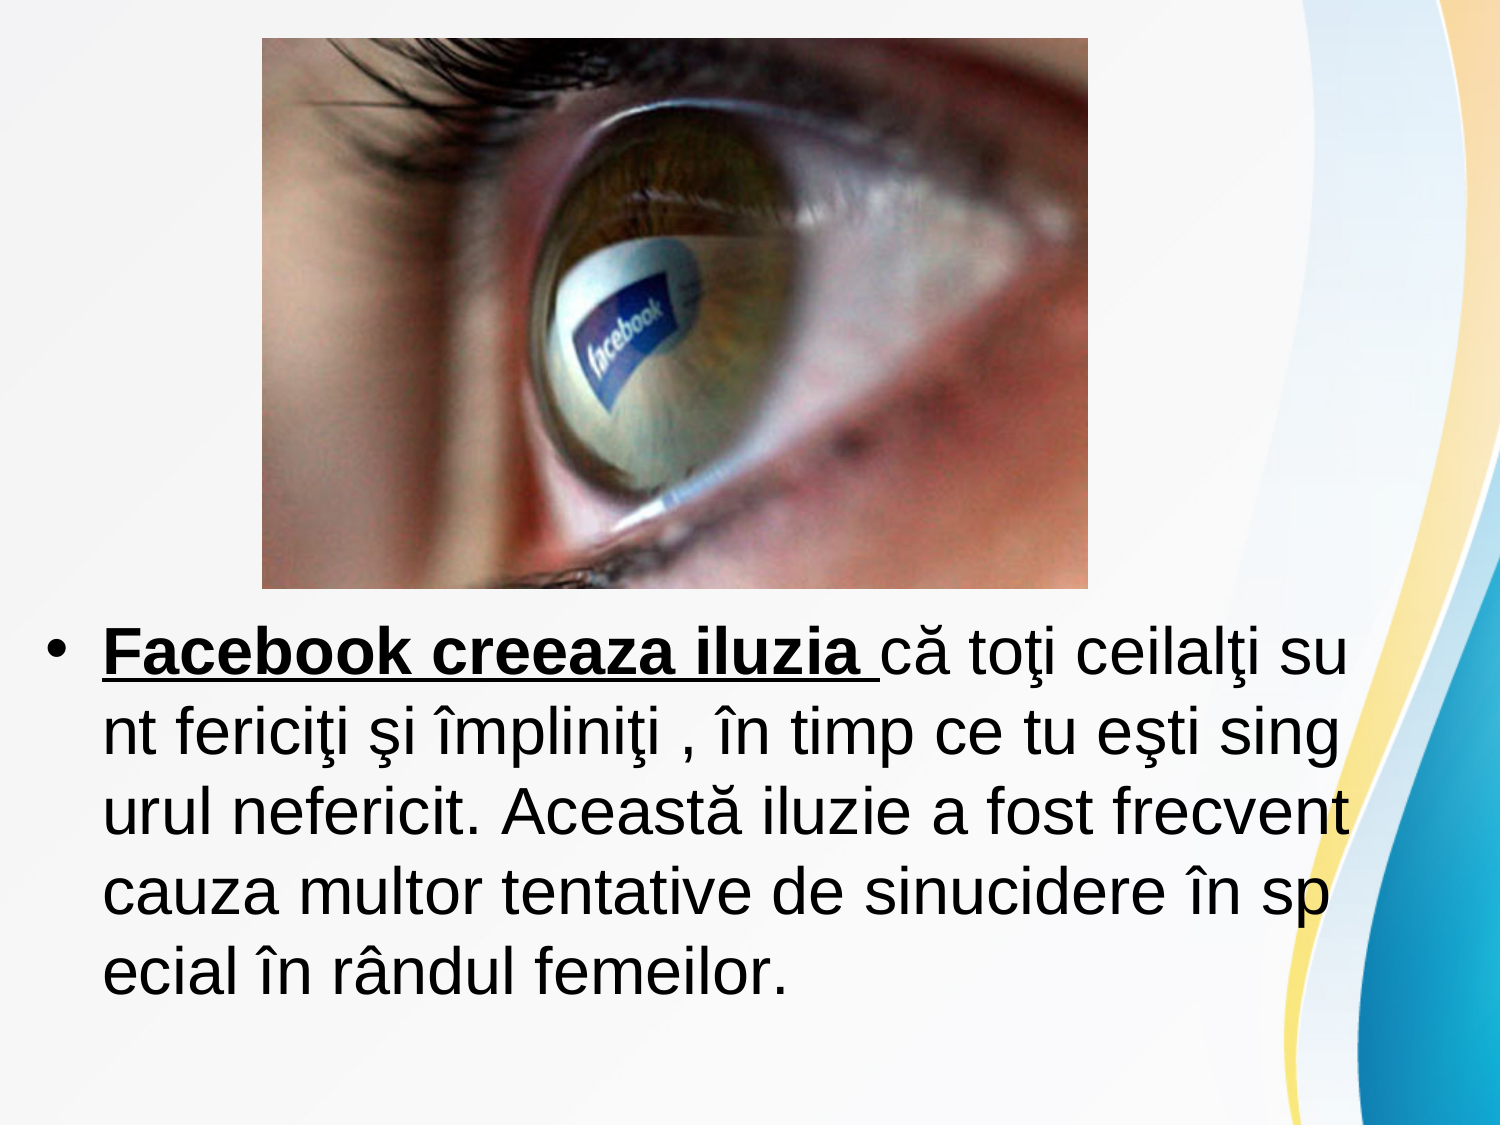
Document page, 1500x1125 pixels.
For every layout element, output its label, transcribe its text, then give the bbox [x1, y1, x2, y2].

text_box Facebook creeaza iluzia că toţi ceilalţi sunt fericiţi şi împliniţi , în timp ce tu eşti singurul nefericit. Această iluzie a fost frecvent cauza multor tentative de sinucidere în special în rândul femeilor. [30, 599, 1381, 1080]
picture [0, 0, 1500, 1125]
